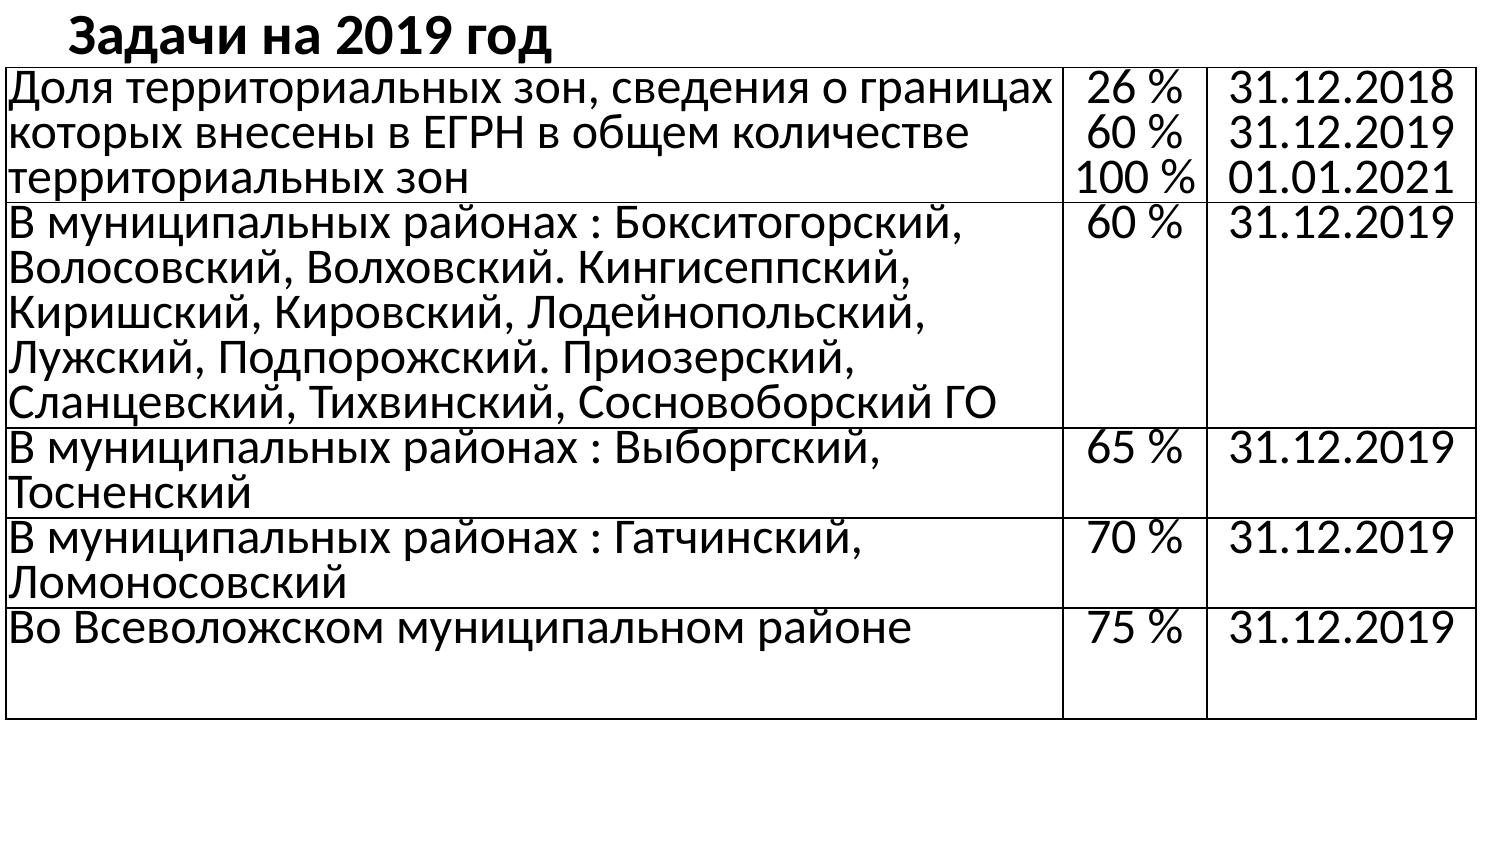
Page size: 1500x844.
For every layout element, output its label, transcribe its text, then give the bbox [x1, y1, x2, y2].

table_cell 65 % [1064, 429, 1206, 517]
table_cell В муниципальных районах : Выборгский, Тосненский [7, 429, 1062, 517]
table_cell 31.12.2019 [1208, 429, 1475, 517]
table_header 31.12.2018 31.12.2019 01.01.2021 [1208, 68, 1475, 202]
table_cell 75 % [1064, 609, 1206, 718]
table_cell 60 % [1064, 203, 1206, 427]
table_cell В муниципальных районах : Гатчинский, Ломоносовский [7, 519, 1062, 607]
table_header 26 % 60 % 100 % [1064, 68, 1206, 202]
table_cell 70 % [1064, 519, 1206, 607]
table_cell 31.12.2019 [1208, 203, 1475, 427]
table_cell 31.12.2019 [1208, 519, 1475, 607]
table_cell 31.12.2019 [1208, 609, 1475, 718]
table_cell В муниципальных районах : Бокситогорский, Волосовский, Волховский. Кингисеппский, Киришский, Кировский, Лодейнопольский, Лужский, Подпорожский. Приозерский, Сланцевский, Тихвинский, Сосновоборский ГО [7, 203, 1062, 427]
table_header Доля территориальных зон, сведения о границах которых внесены в ЕГРН в общем количестве территориальных зон [7, 68, 1062, 202]
table_cell Во Всеволожском муниципальном районе [7, 609, 1062, 718]
